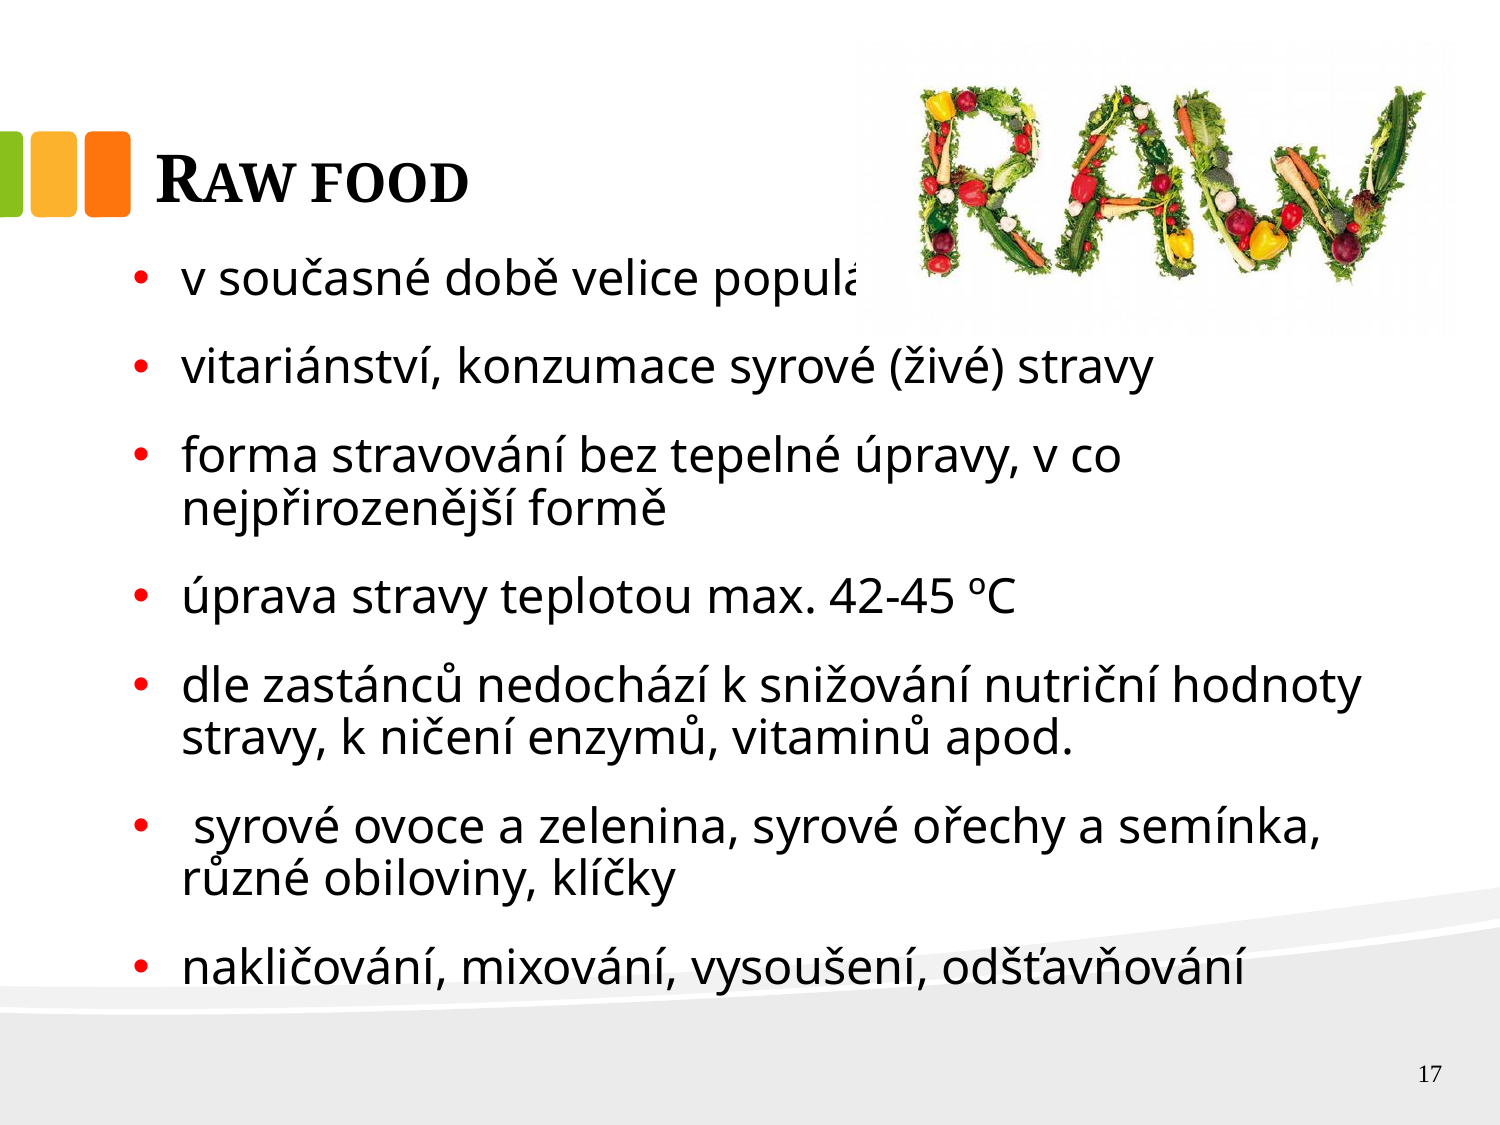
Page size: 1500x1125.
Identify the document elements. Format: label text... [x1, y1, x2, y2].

picture [856, 42, 1457, 339]
list v současné době velice populární vitariánství, konzumace syrové (živé) stravy forma stravování bez tepelné úpravy, v co nejpřirozenější formě úprava stravy teplotou max. 42-45 ºC dle zastánců nedochází k snižování nutriční hodnoty stravy, k ničení enzymů, vitaminů apod. syrové ovoce a zelenina, syrové ořechy a semínka, různé obiloviny, klíčky nakličování, mixování, vysoušení, odšťavňování [112, 243, 1450, 1012]
title RAW FOOD [135, 125, 853, 226]
slide_number 17 [1362, 1057, 1463, 1088]
